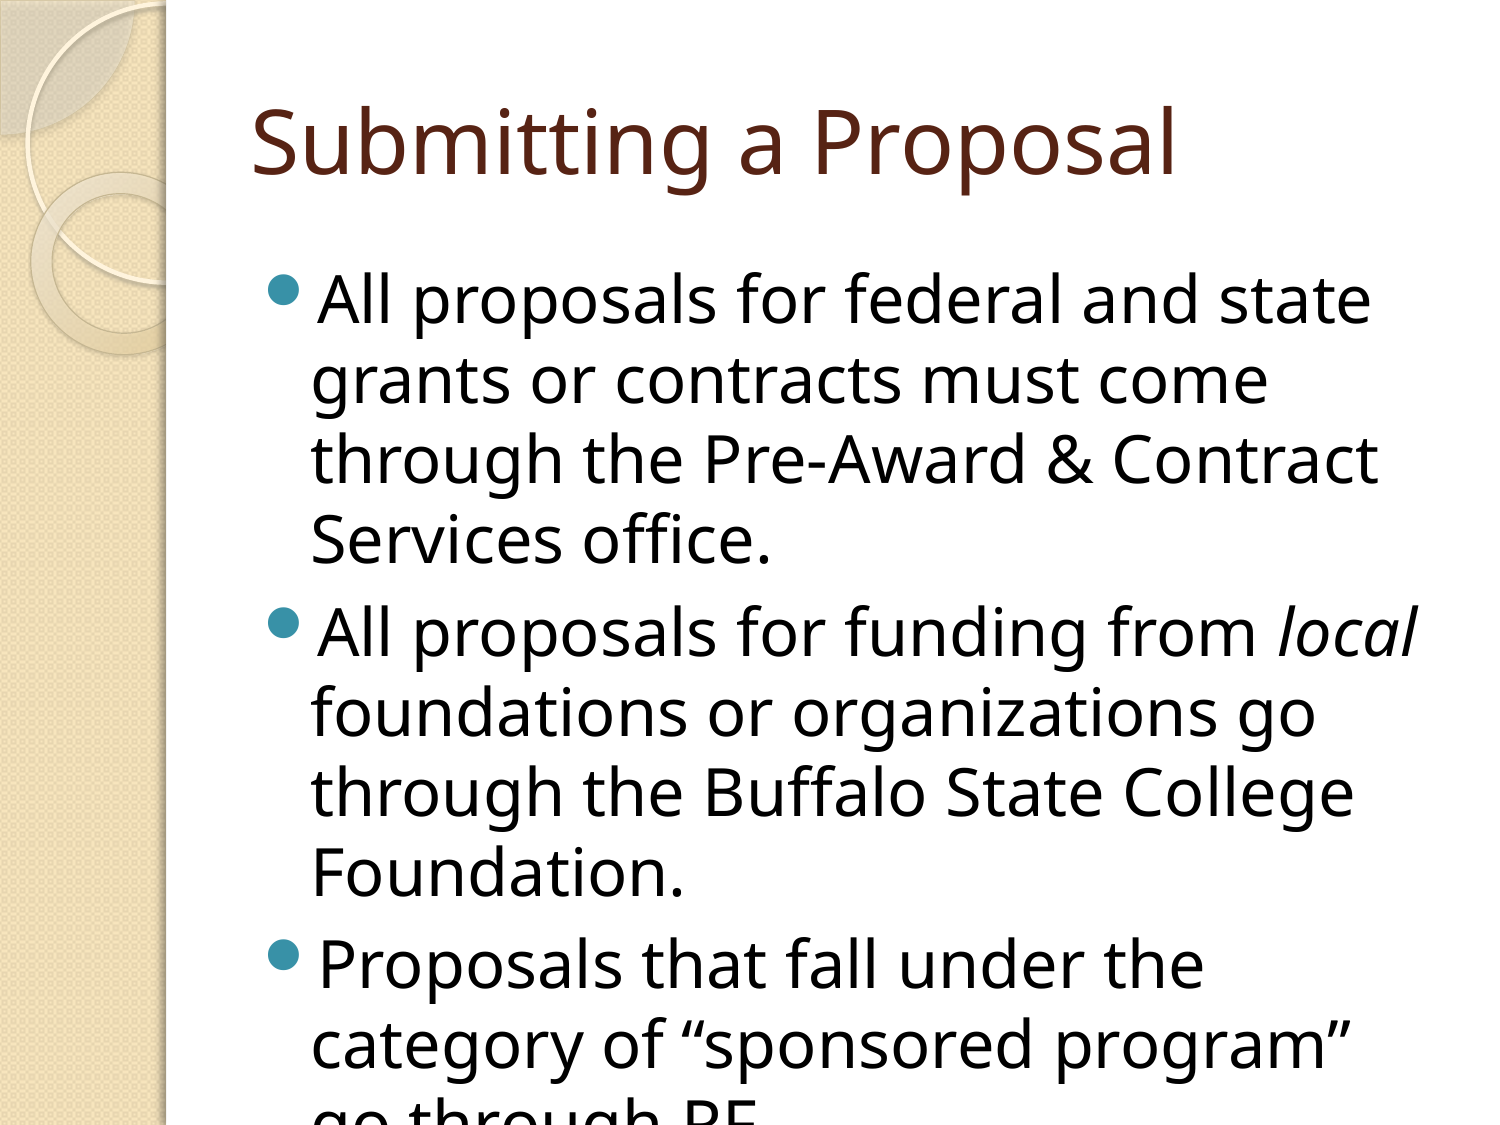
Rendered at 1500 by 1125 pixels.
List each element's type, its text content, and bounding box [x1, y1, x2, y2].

title Submitting a Proposal [235, 45, 1466, 233]
list All proposals for federal and state grants or contracts must come through the Pre-Award & Contract Services office. All proposals for funding from local foundations or organizations go through the Buffalo State College Foundation. Proposals that fall under the category of “sponsored program” go through RF. [235, 249, 1466, 1025]
